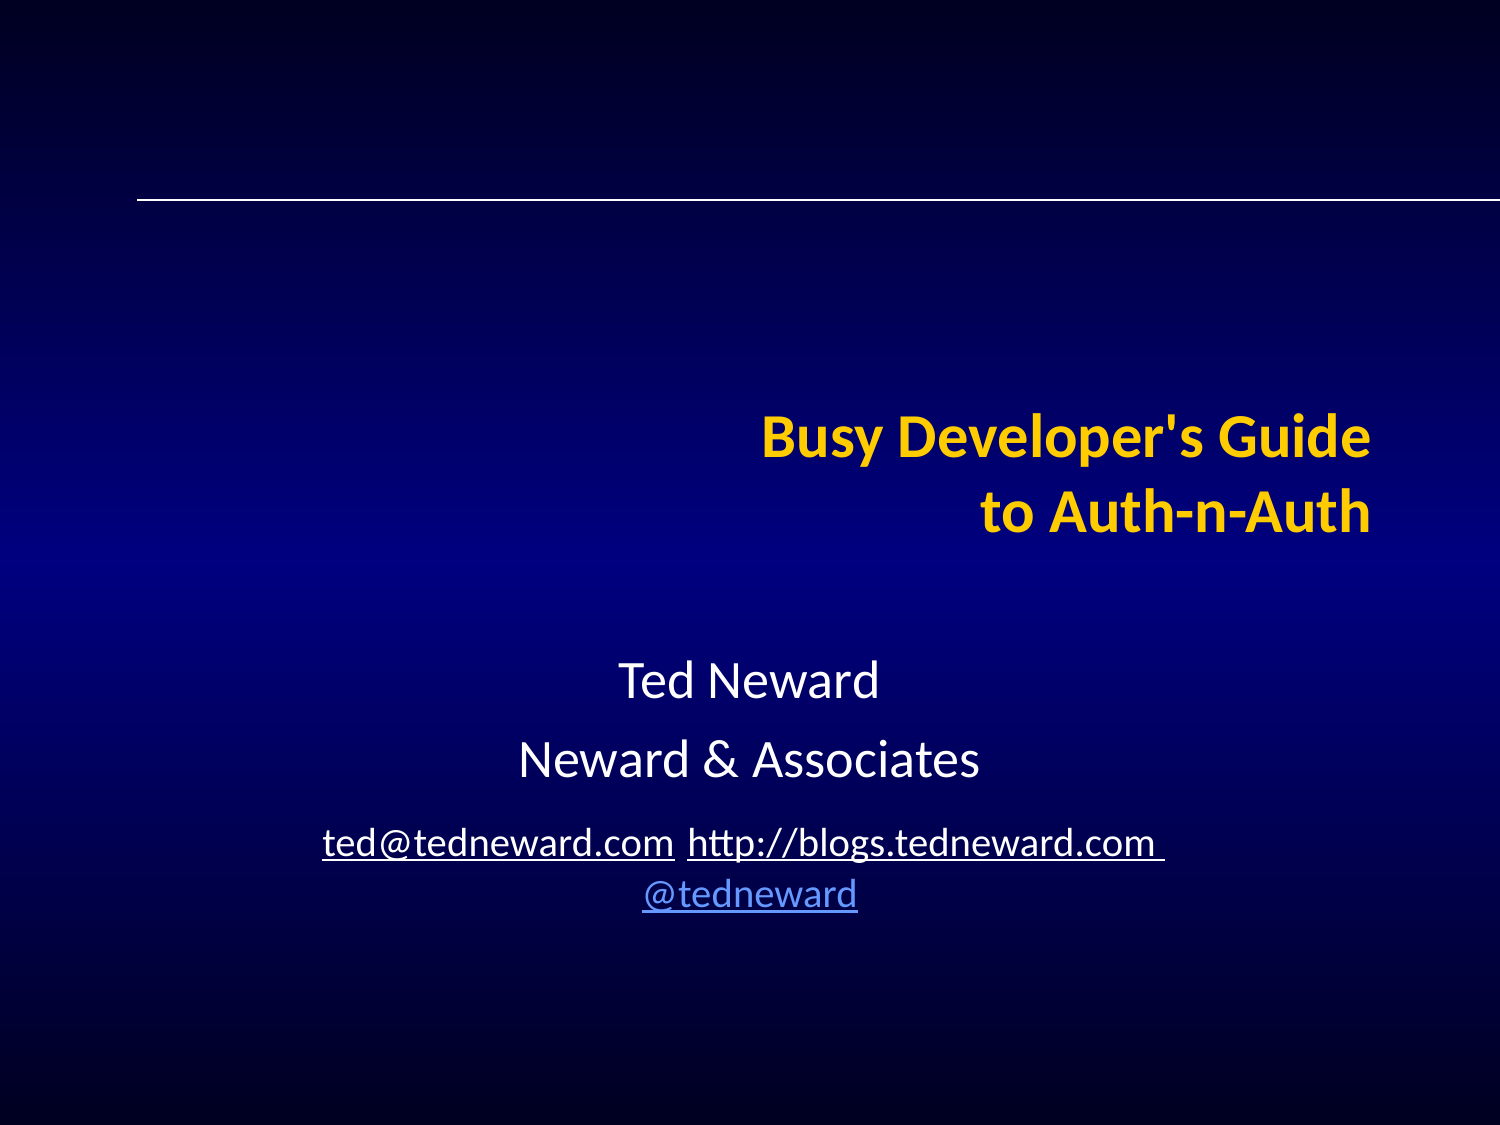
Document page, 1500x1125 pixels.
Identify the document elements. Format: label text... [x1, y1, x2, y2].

title Busy Developer's Guide to Auth-n-Auth [112, 349, 1388, 591]
subtitle Ted Neward Neward & Associates ted@tedneward.com http://blogs.tedneward.com @tedneward [225, 637, 1275, 925]
